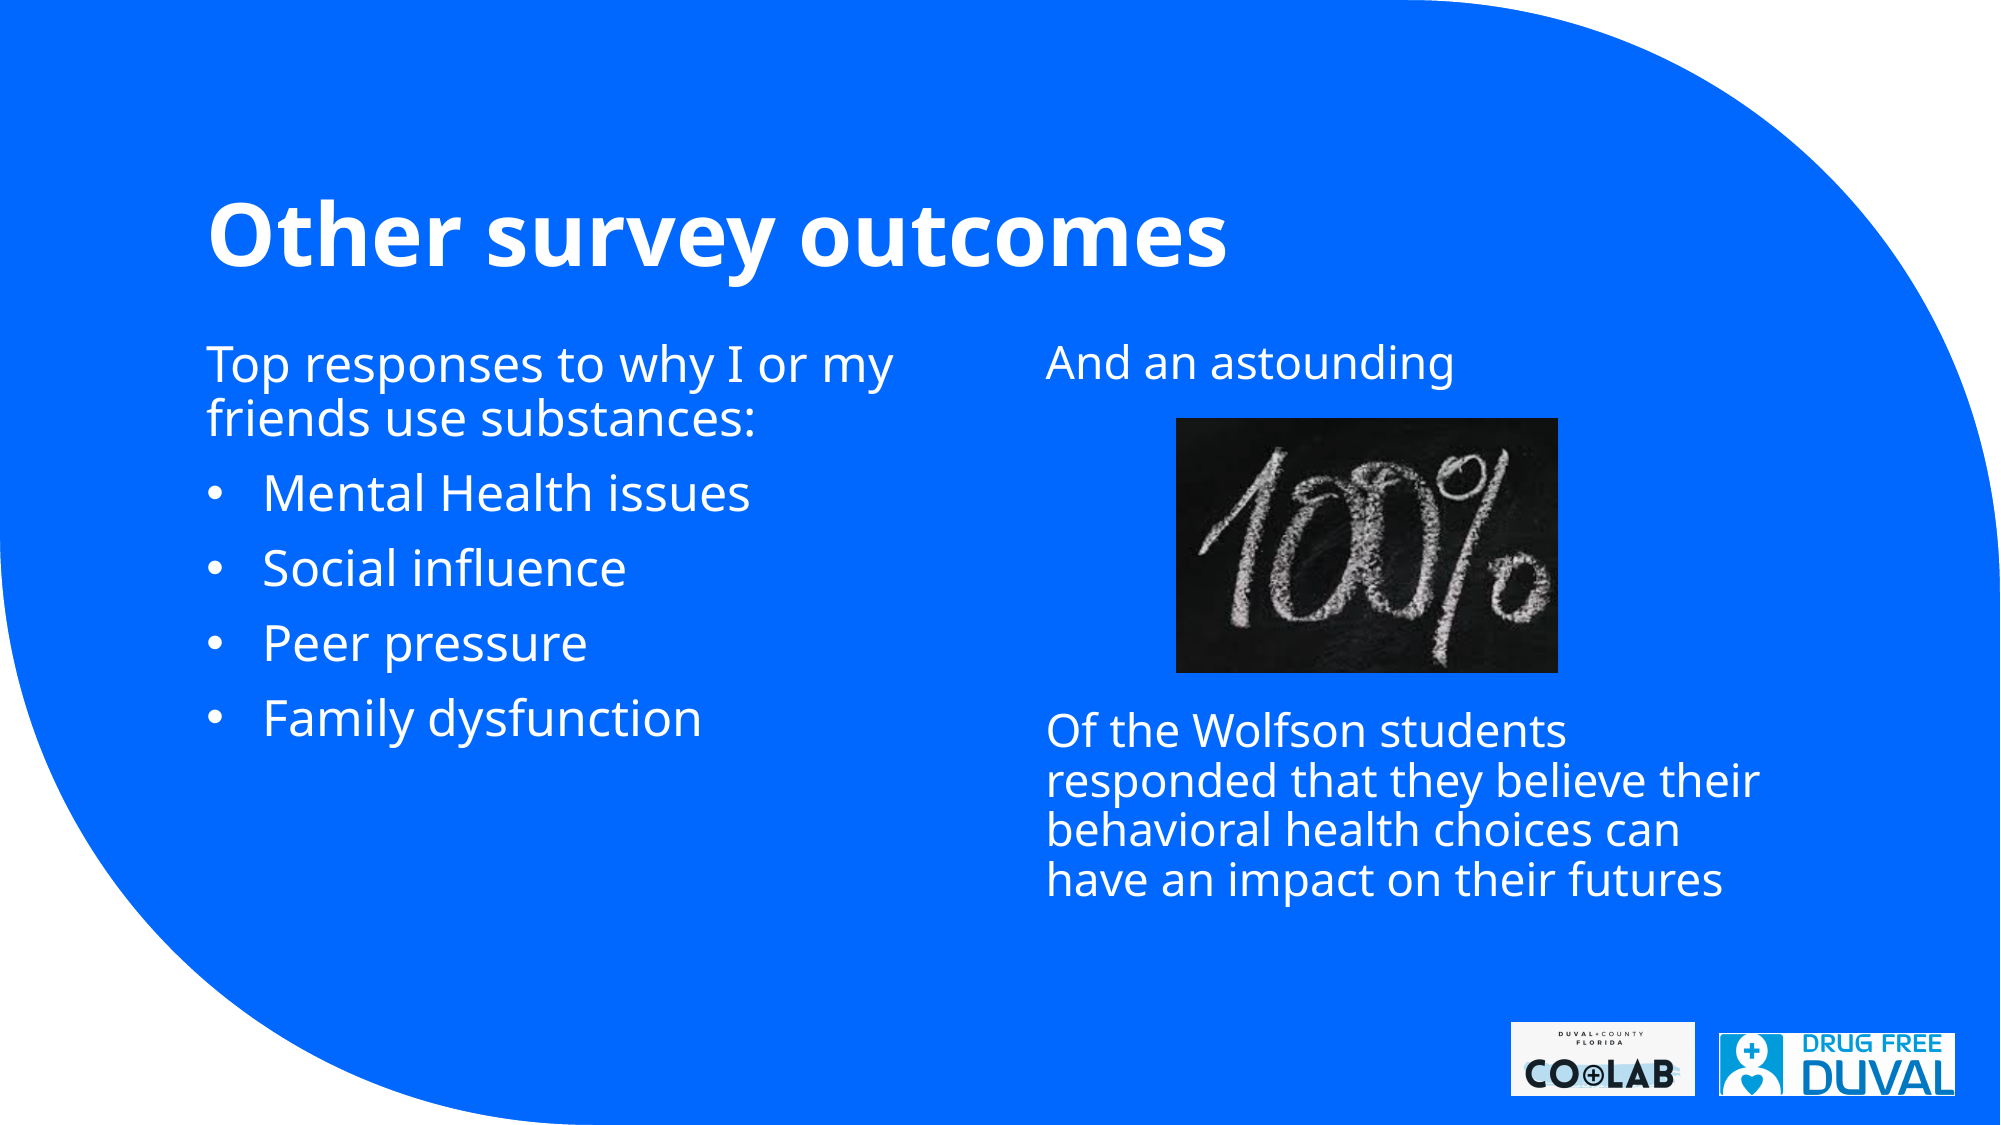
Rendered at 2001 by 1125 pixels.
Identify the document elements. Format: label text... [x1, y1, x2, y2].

picture [1511, 1022, 1695, 1096]
list And an astounding Of the Wolfson students responded that they believe their behavioral health choices can have an impact on their futures [1030, 332, 1796, 927]
picture [1719, 1033, 1955, 1096]
title Other survey outcomes [191, 11, 1796, 292]
list Top responses to why I or my friends use substances: Mental Health issues Social influence Peer pressure Family dysfunction [191, 332, 957, 879]
picture [1175, 418, 1558, 673]
